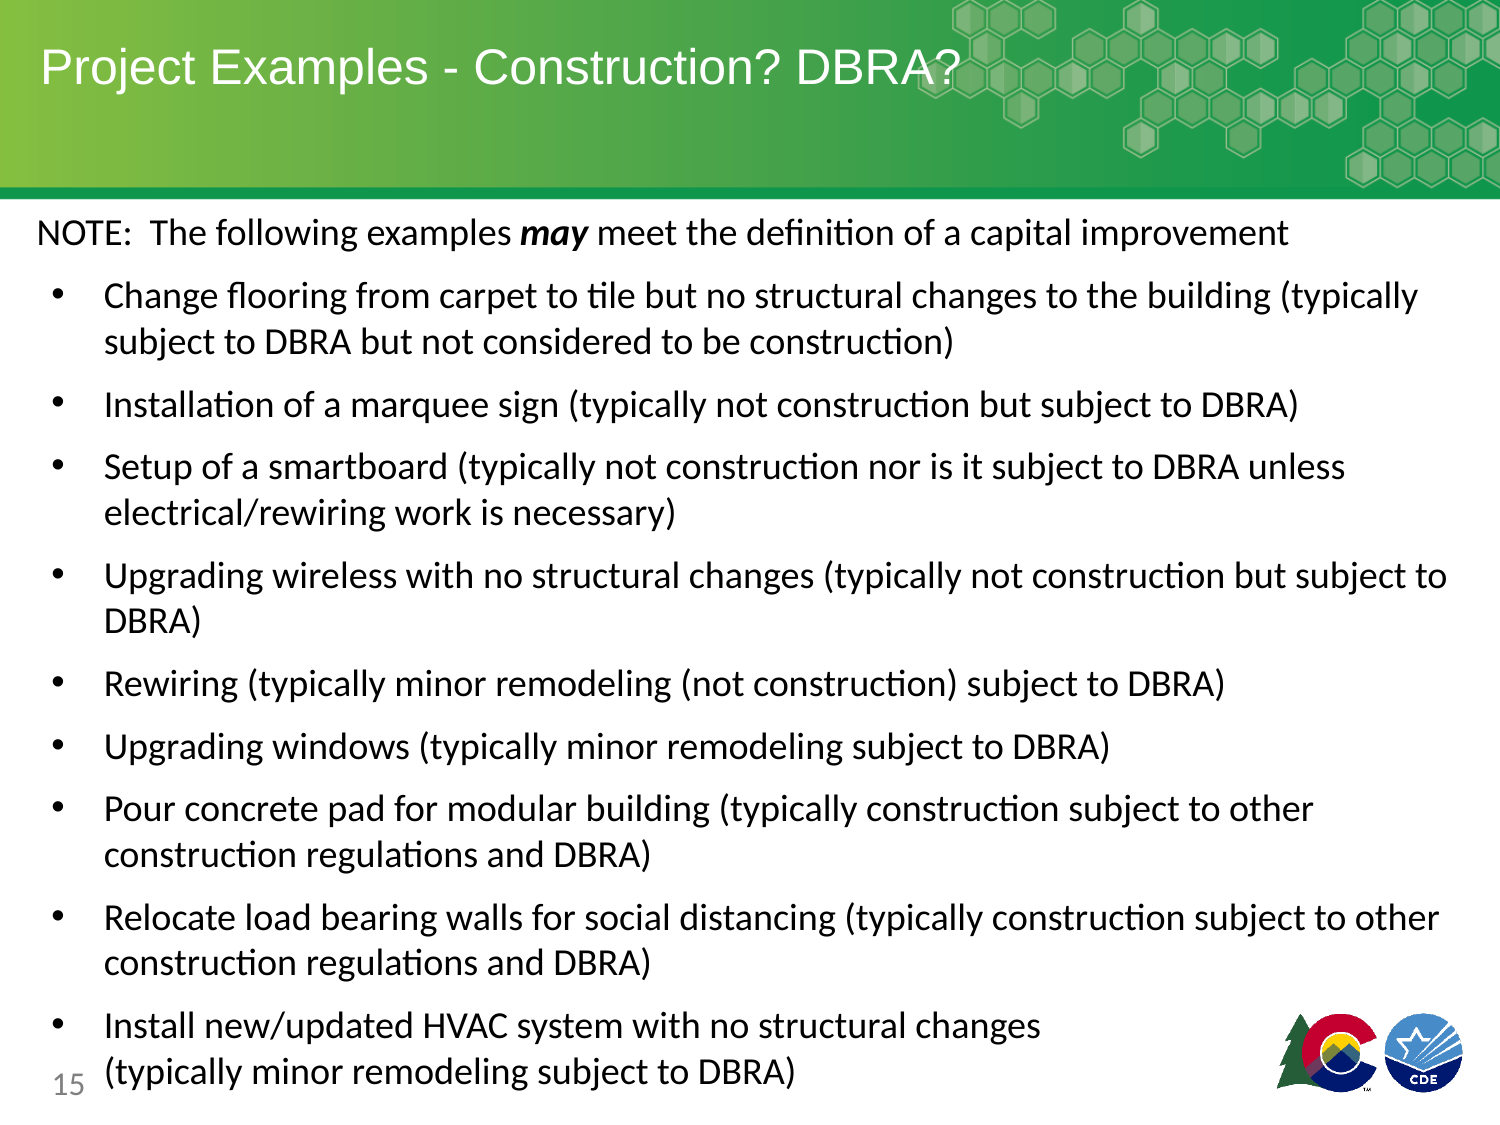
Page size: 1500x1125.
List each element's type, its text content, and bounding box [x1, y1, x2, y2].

list NOTE: The following examples may meet the definition of a capital improvement Change flooring from carpet to tile but no structural changes to the building (typically subject to DBRA but not considered to be construction) Installation of a marquee sign (typically not construction but subject to DBRA) Setup of a smartboard (typically not construction nor is it subject to DBRA unless electrical/rewiring work is necessary) Upgrading wireless with no structural changes (typically not construction but subject to DBRA) Rewiring (typically minor remodeling (not construction) subject to DBRA) Upgrading windows (typically minor remodeling subject to DBRA) Pour concrete pad for modular building (typically construction subject to other construction regulations and DBRA) Relocate load bearing walls for social distancing (typically construction subject to other construction regulations and DBRA) Install new/updated HVAC system with no structural changes (typically minor remodeling subject to DBRA) [36, 207, 1465, 1103]
picture [0, 0, 1500, 200]
slide_number 15 [36, 1054, 375, 1115]
title Project Examples - Construction? DBRA? [40, 41, 1445, 166]
